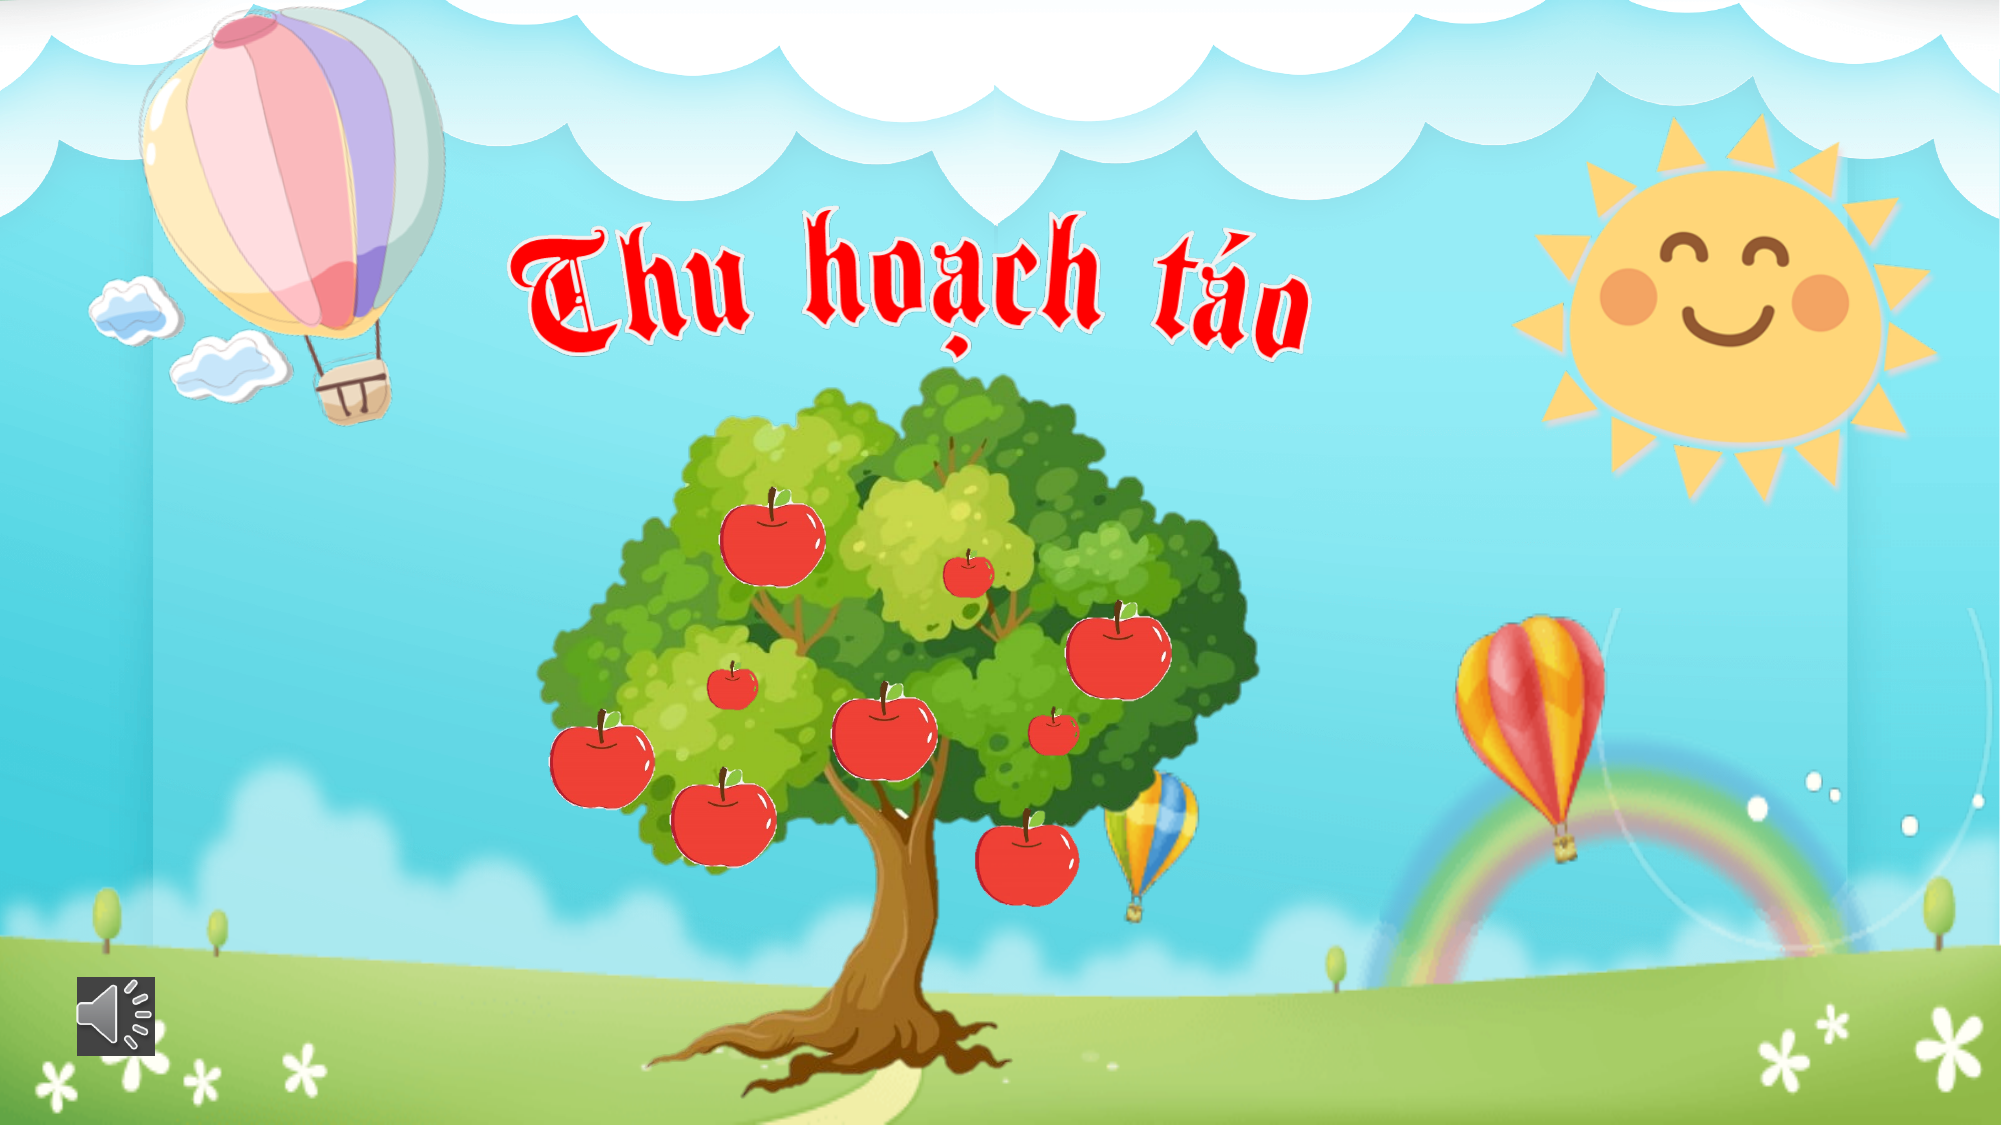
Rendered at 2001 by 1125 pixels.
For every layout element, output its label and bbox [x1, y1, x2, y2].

text_box [0, 0, 2000, 276]
picture [0, 7, 2001, 1125]
